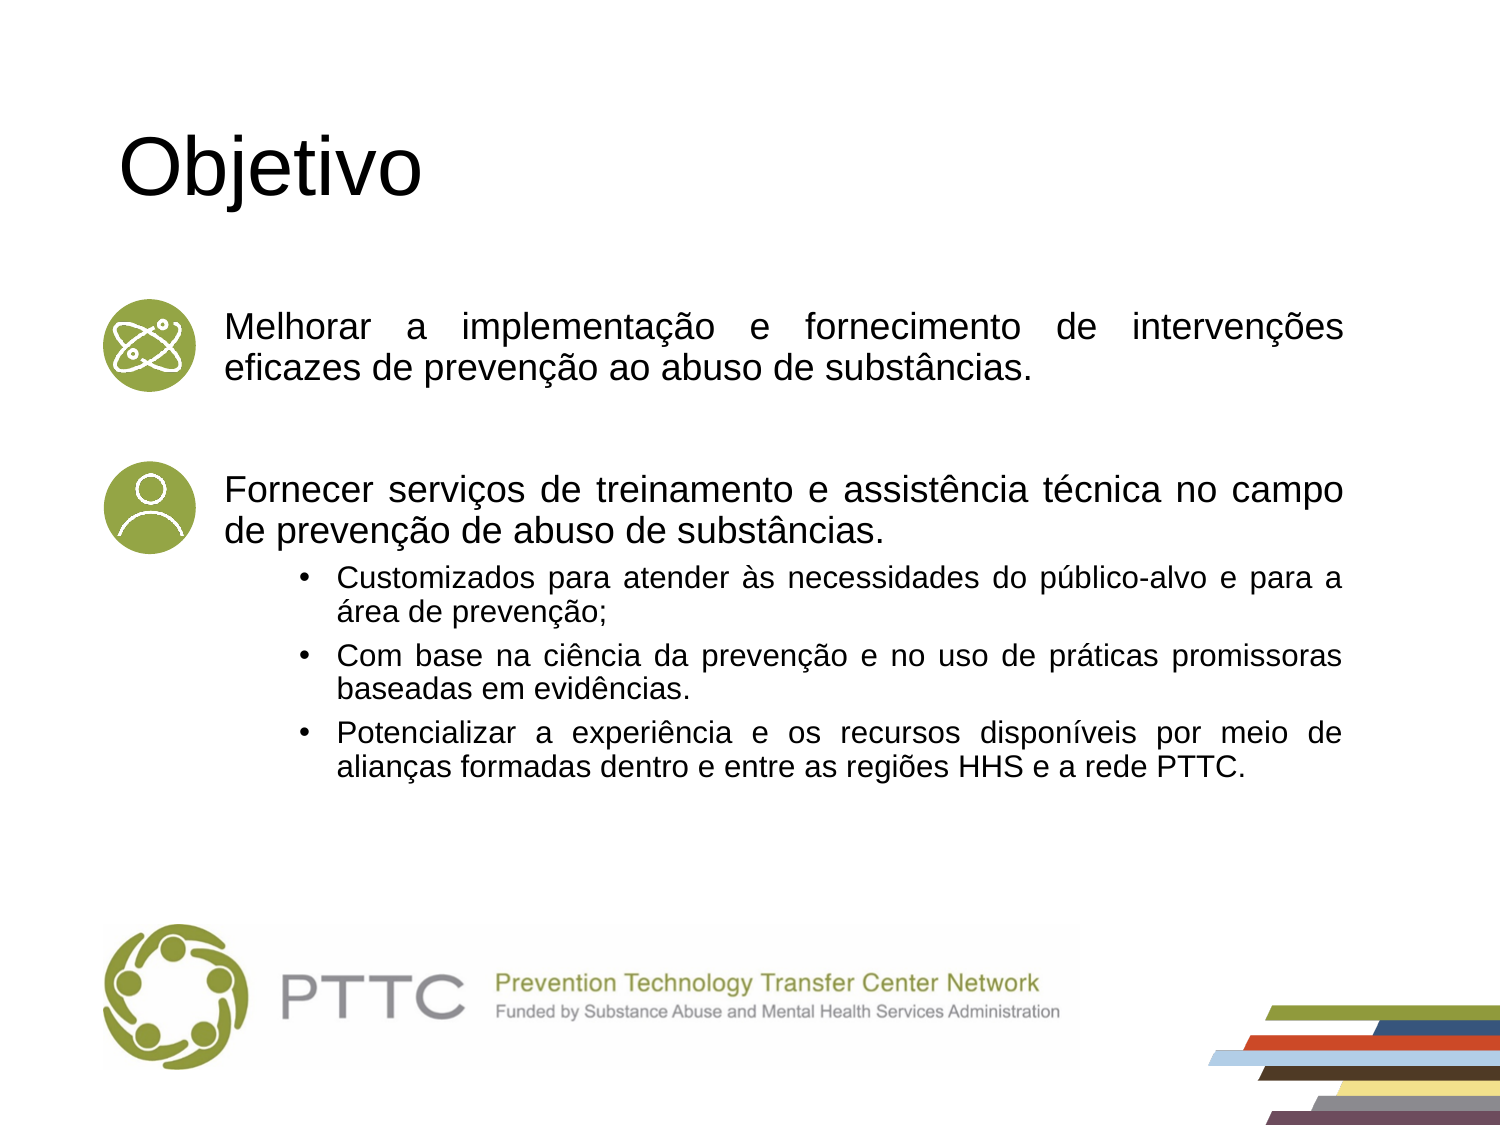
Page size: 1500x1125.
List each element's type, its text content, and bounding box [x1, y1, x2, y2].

text_box [112, 299, 196, 374]
picture [117, 473, 184, 536]
text_box [121, 461, 178, 471]
text_box [103, 326, 107, 365]
picture [112, 318, 182, 373]
text_box [103, 481, 112, 534]
list Melhorar a implementação e fornecimento de intervenções eficazes de prevenção ao abuso de substâncias. Fornecer serviços de treinamento e assistência técnica no campo de prevenção de abuso de substâncias. Customizados para atender às necessidades do público-alvo e para a área de prevenção; Com base na ciência da prevenção e no uso de práticas promissoras baseadas em evidências. Potencializar a experiência e os recursos disponíveis por meio de alianças formadas dentro e entre as regiões HHS e a rede PTTC. [209, 299, 1360, 864]
title Objetivo [103, 59, 1397, 278]
text_box [119, 380, 181, 392]
text_box [121, 544, 179, 555]
picture [102, 924, 1080, 1071]
picture [1091, 960, 1500, 1125]
text_box [188, 481, 196, 534]
